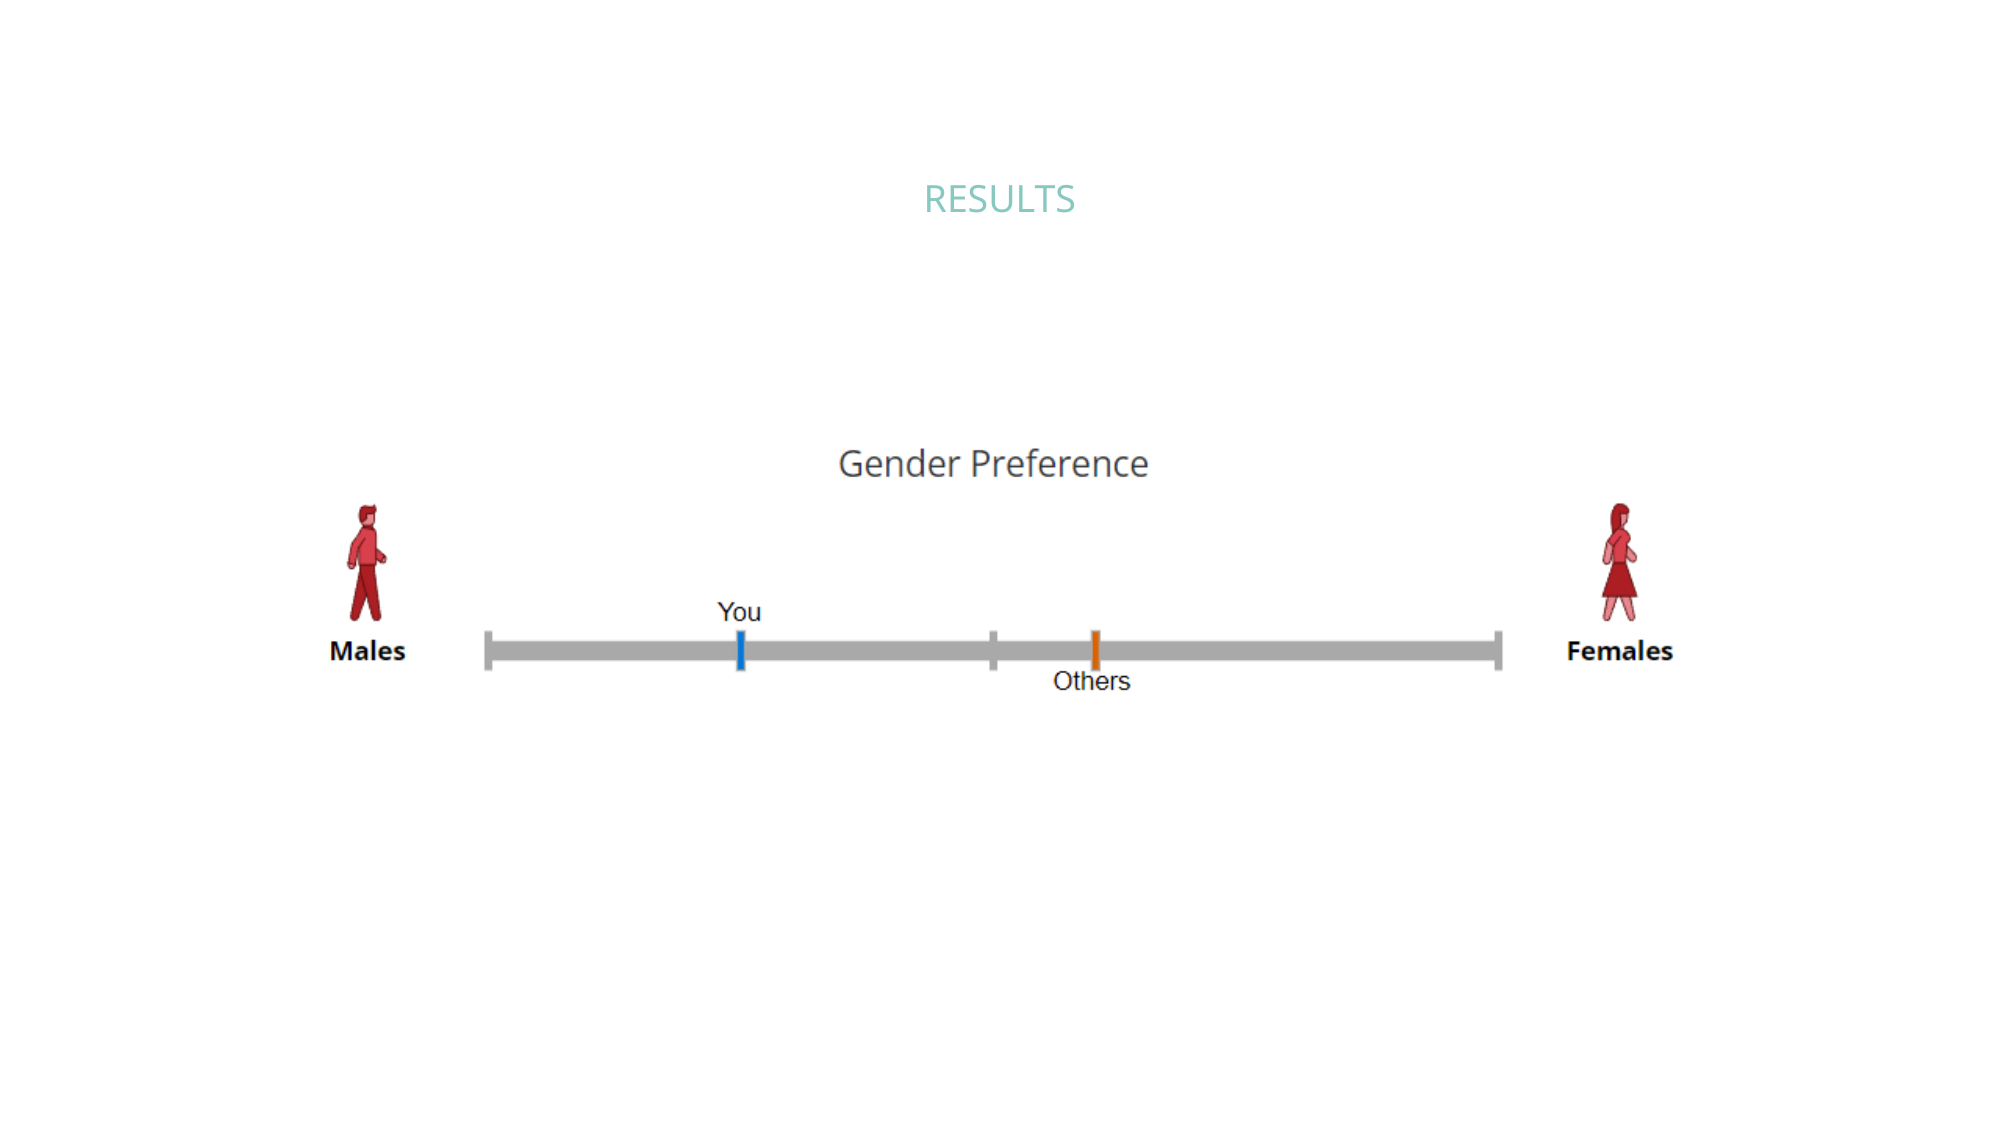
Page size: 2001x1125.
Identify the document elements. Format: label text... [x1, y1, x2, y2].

text_box RESULTS [908, 167, 1091, 227]
picture [208, 405, 1792, 720]
